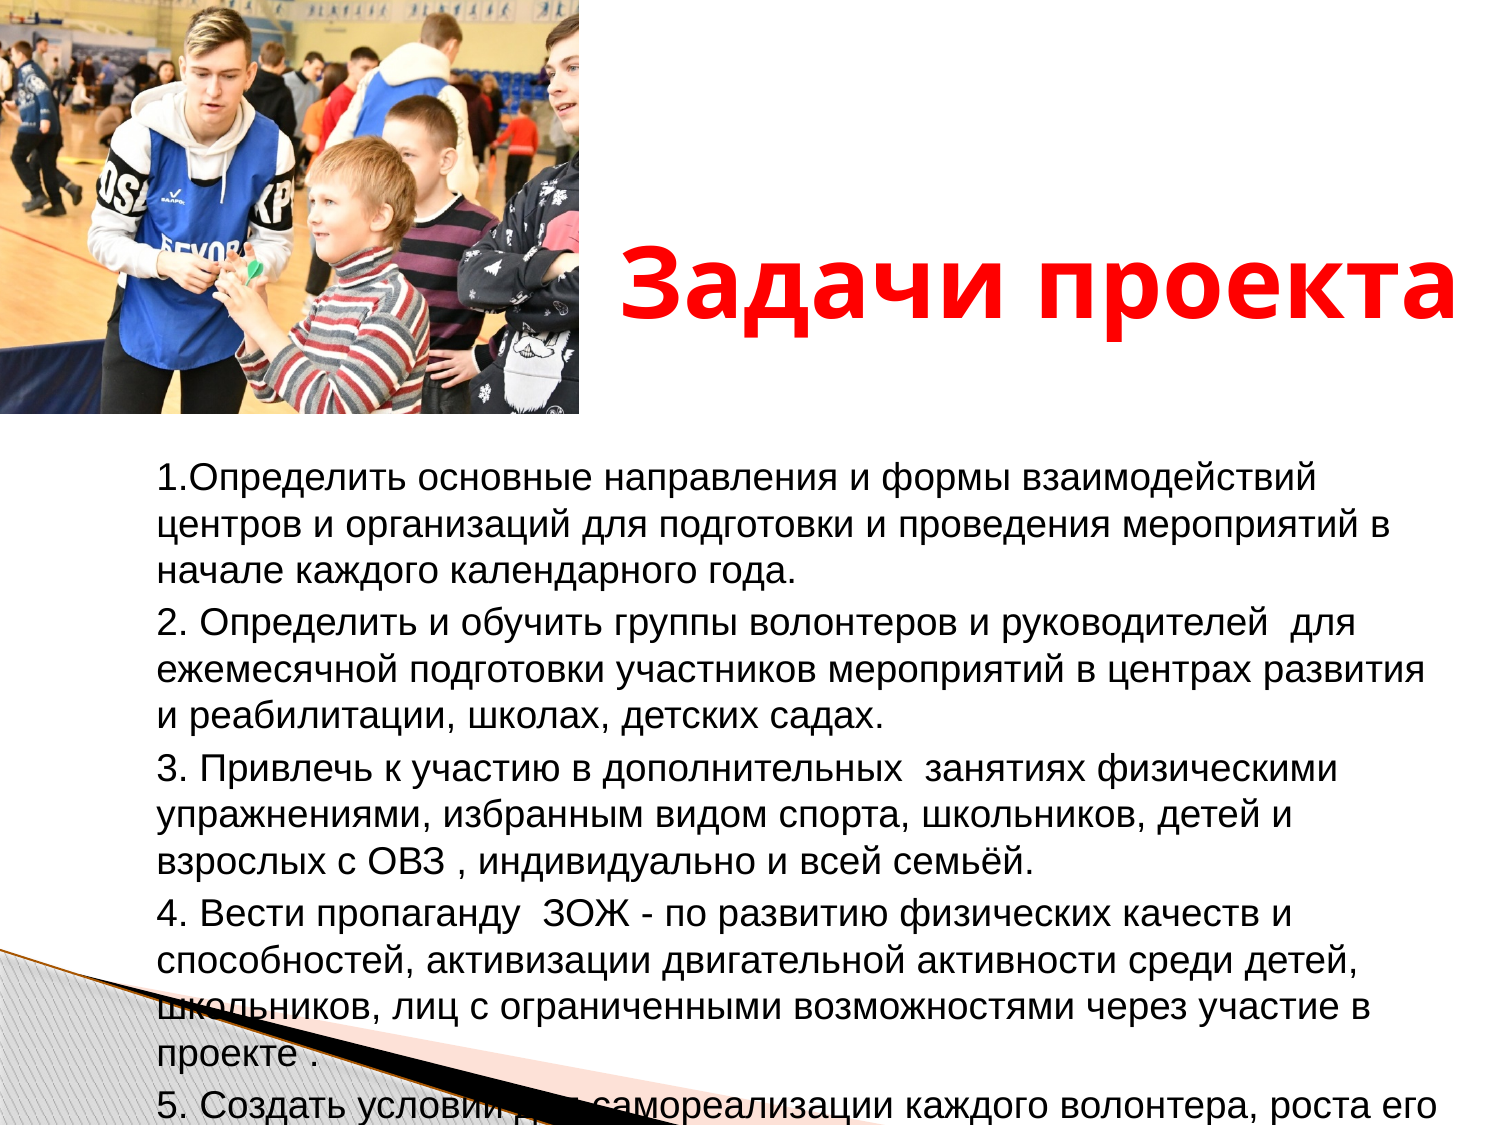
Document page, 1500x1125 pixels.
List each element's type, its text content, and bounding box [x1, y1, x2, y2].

picture [0, 0, 579, 414]
title Задачи проекта [585, 184, 1500, 372]
list 1.Определить основные направления и формы взаимодействий центров и организаций для подготовки и проведения мероприятий в начале каждого календарного года. 2. Определить и обучить группы волонтеров и руководителей для ежемесячной подготовки участников мероприятий в центрах развития и реабилитации, школах, детских садах. 3. Привлечь к участию в дополнительных занятиях физическими упражнениями, избранным видом спорта, школьников, детей и взрослых с ОВЗ , индивидуально и всей семьёй. 4. Вести пропаганду ЗОЖ - по развитию физических качеств и способностей, активизации двигательной активности среди детей, школьников, лиц с ограниченными возможностями через участие в проекте . 5. Создать условий для самореализации каждого волонтера, роста его самооценки, развитие профессионального потенциала. [123, 444, 1474, 1125]
